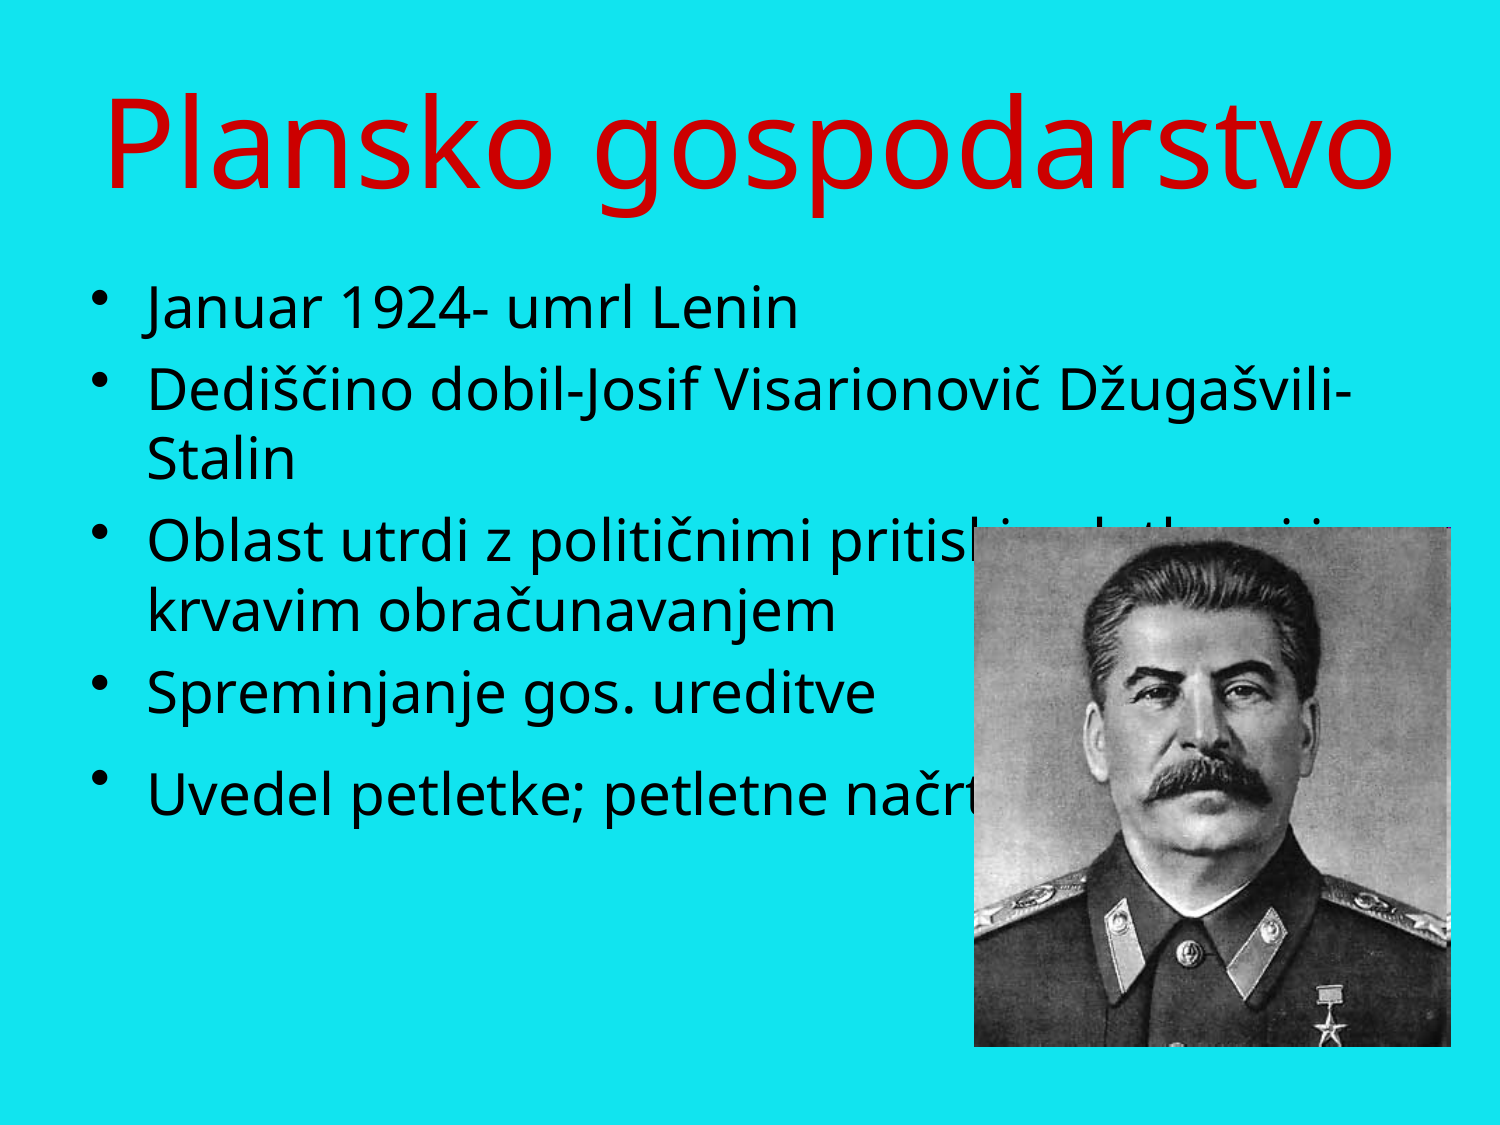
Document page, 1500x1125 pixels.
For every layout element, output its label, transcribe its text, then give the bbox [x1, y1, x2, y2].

picture [974, 526, 1451, 1047]
list Januar 1924- umrl Lenin Dediščino dobil-Josif Visarionovič Džugašvili-Stalin Oblast utrdi z političnimi pritiski,spletkami in krvavim obračunavanjem Spreminjanje gos. ureditve Uvedel petletke; petletne načrte gos. razvoja [75, 262, 1425, 1005]
title Plansko gospodarstvo [75, 45, 1425, 233]
